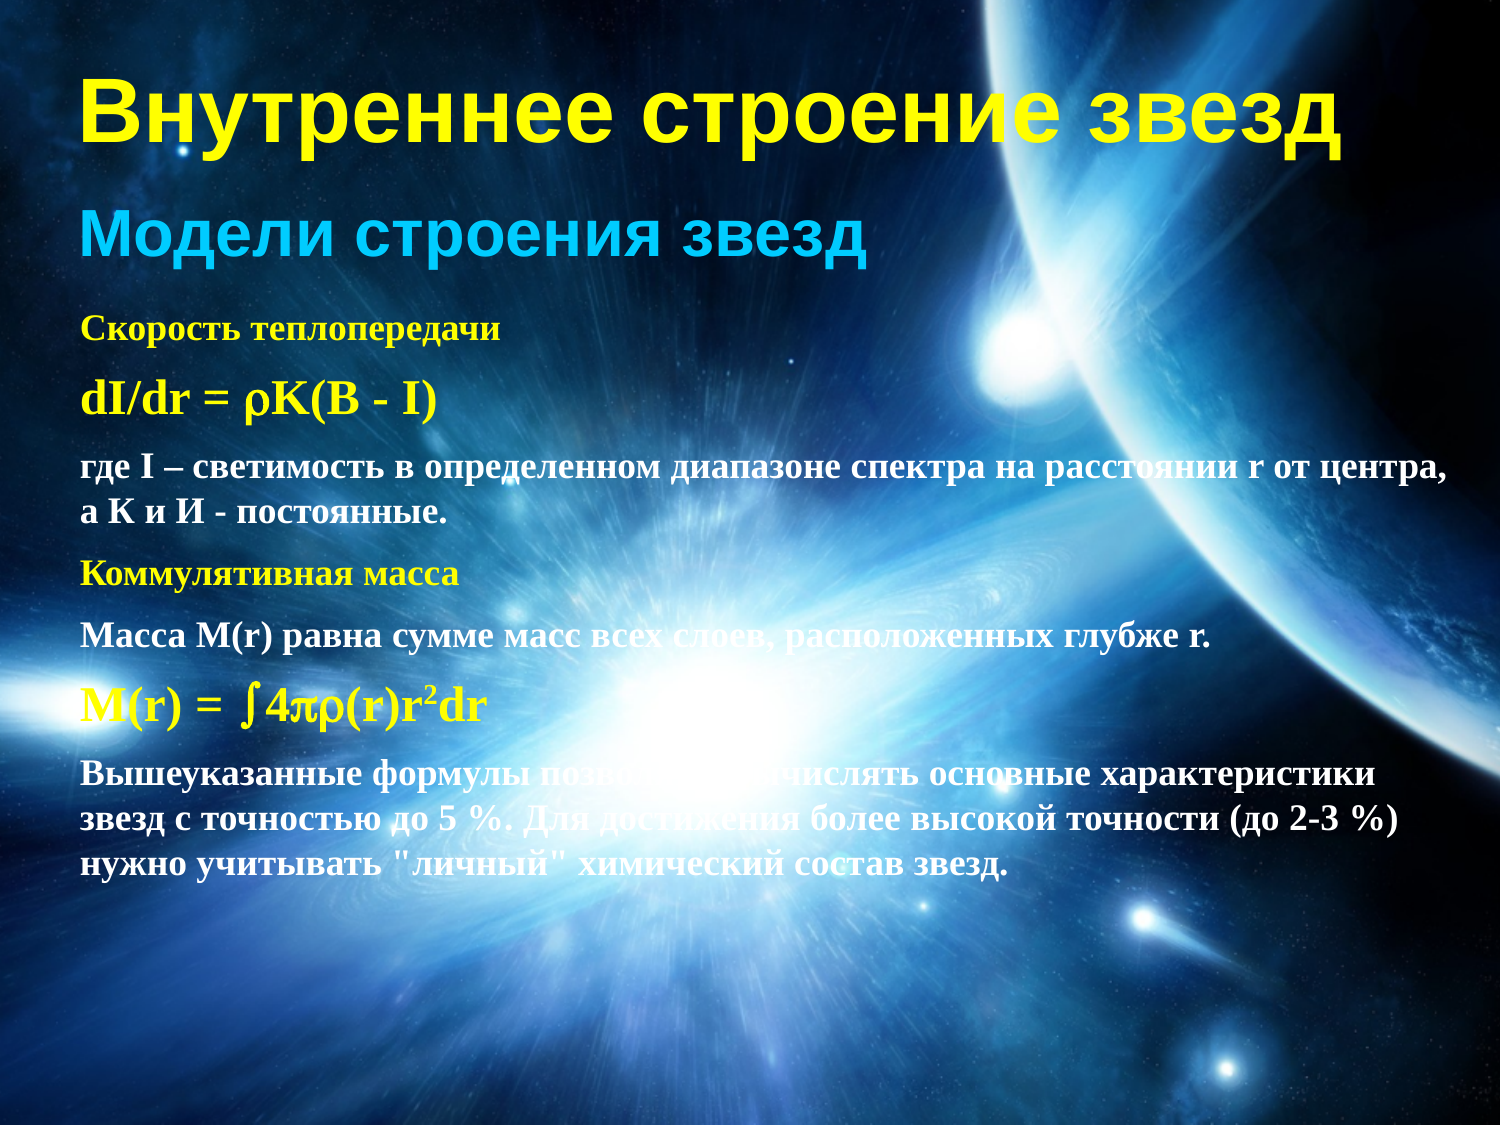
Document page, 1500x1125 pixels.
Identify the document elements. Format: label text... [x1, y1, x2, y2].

picture [0, 0, 1500, 1125]
title Внутреннее строение звезд [62, 12, 1488, 200]
text_box Скорость теплопередачи dI/dr = K(B - I) где I – светимость в определенном диапазоне спектра на расстоянии r от центра, а К и И - постоянные. Коммулятивная масса Масса M(r) равна сумме масс всех слоев, расположенных глубже r. M(r) = 4(r)r2dr Вышеуказанные формулы позволяют вычислять основные характеристики звезд с точностью до 5 %. Для достижения более высокой точности (до 2-3 %) нужно учитывать "личный" химический состав звезд. [65, 295, 1477, 1093]
list Модели строения звезд [63, 182, 1406, 295]
